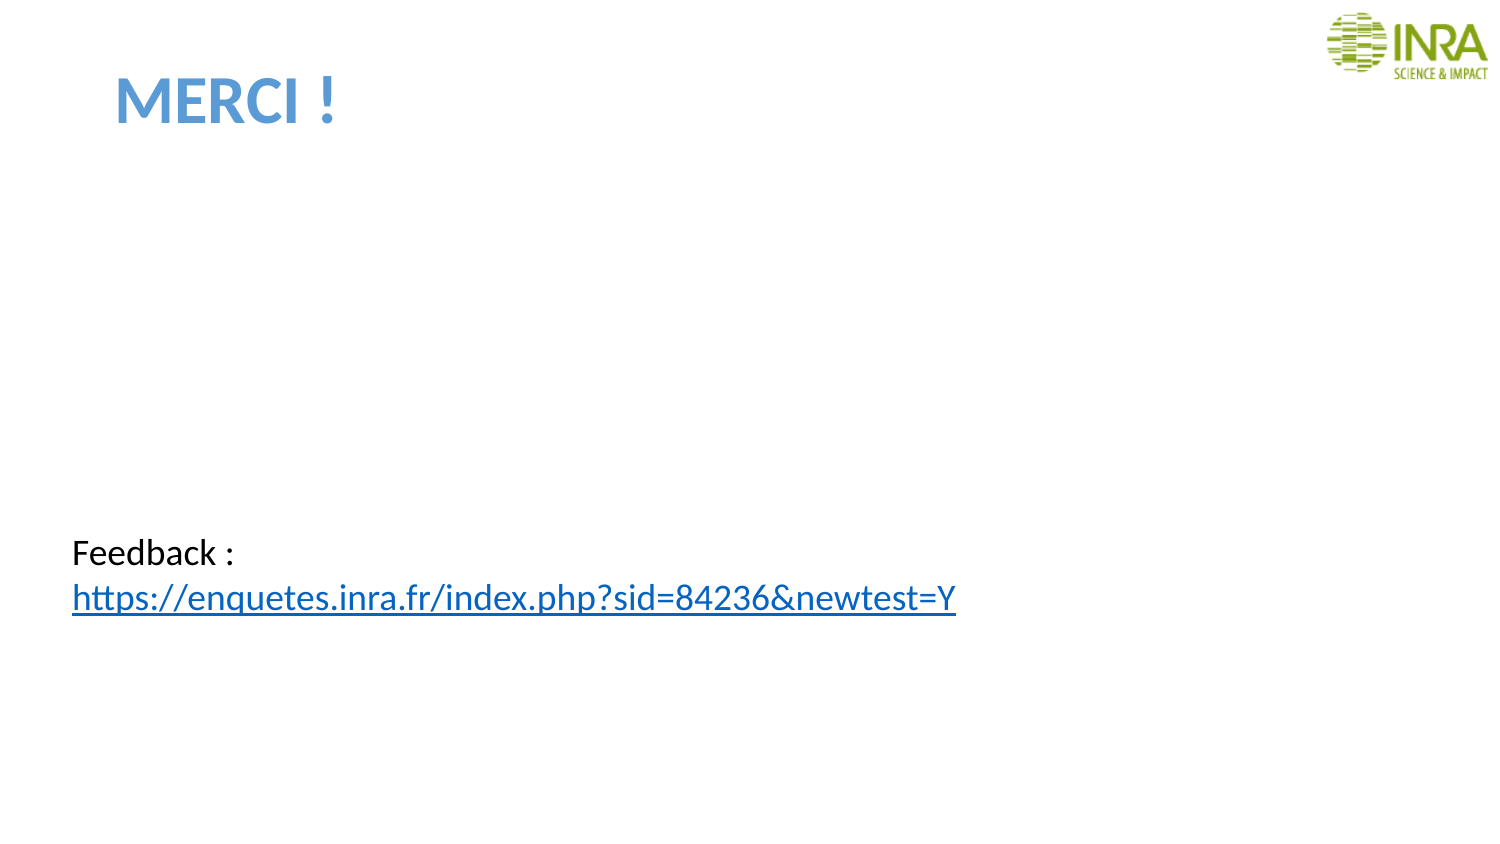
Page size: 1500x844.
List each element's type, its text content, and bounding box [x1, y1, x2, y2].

picture [1291, 12, 1488, 93]
title MERCI ! [103, 19, 1397, 183]
text_box Feedback : https://enquetes.inra.fr/index.php?sid=84236&newtest=Y [56, 321, 1397, 826]
